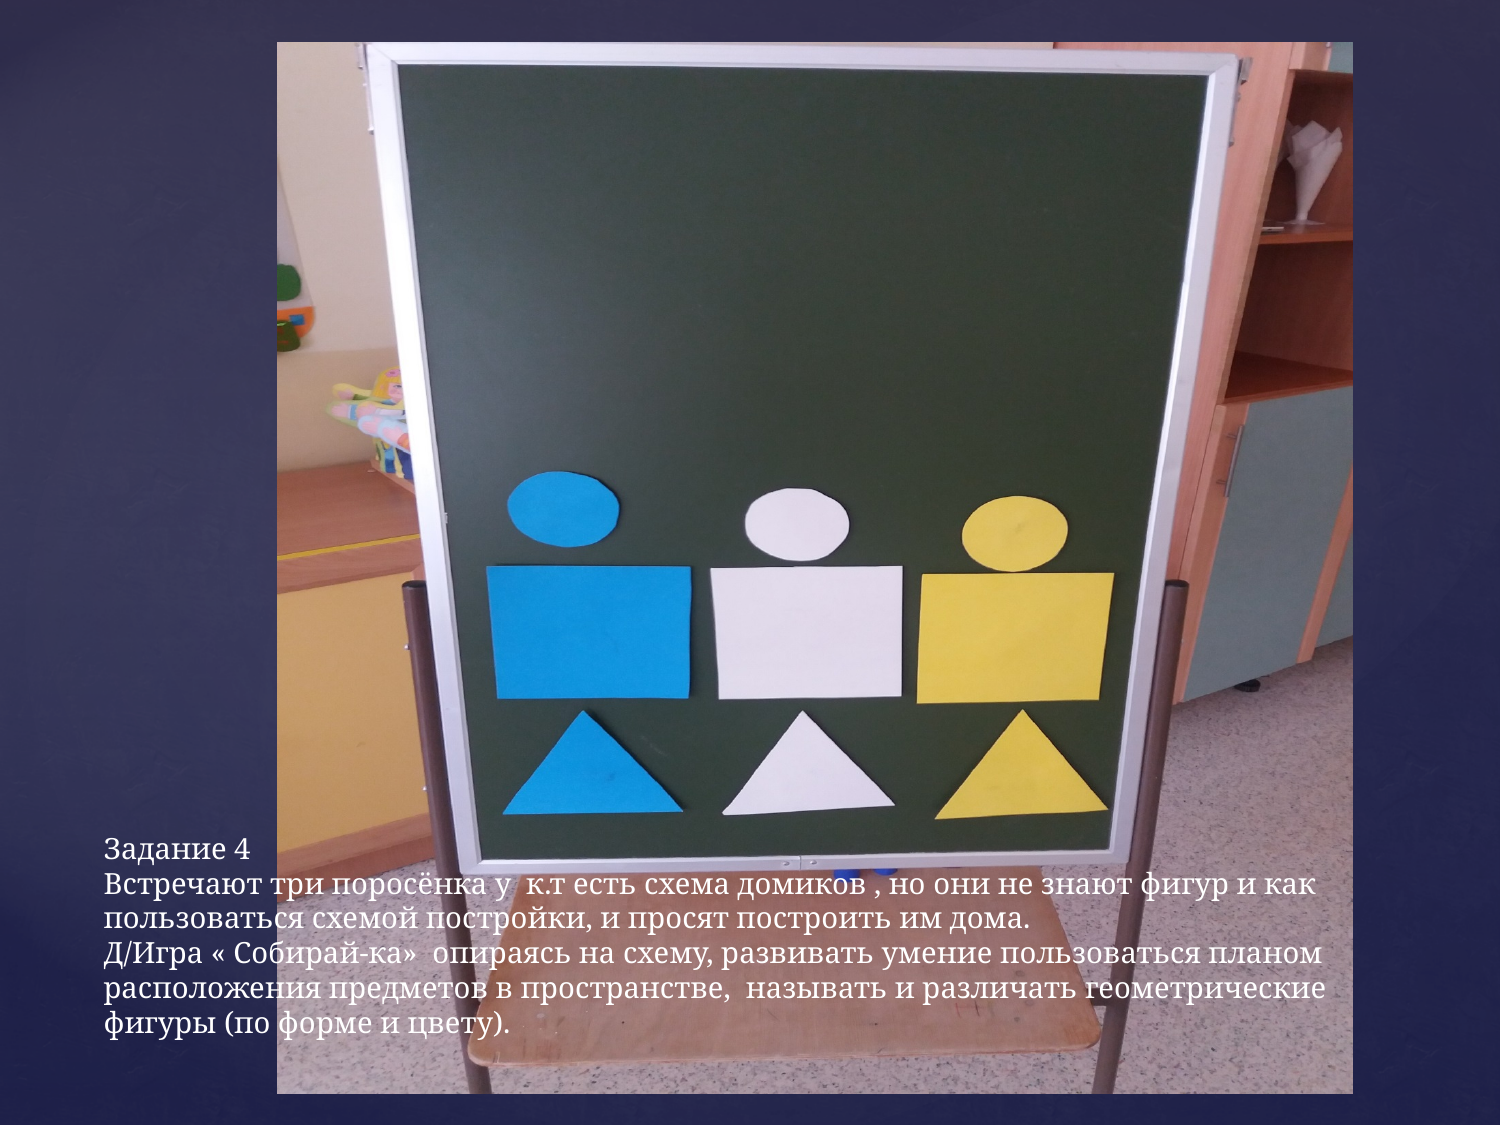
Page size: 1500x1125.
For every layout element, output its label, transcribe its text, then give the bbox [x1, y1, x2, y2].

title Задание 4 Встречают три поросёнка у к.т есть схема домиков , но они не знают фигур и как пользоваться схемой постройки, и просят построить им дома. Д/Игра « Собирай-ка» опираясь на схему, развивать умение пользоваться планом расположения предметов в пространстве, называть и различать геометрические фигуры (по форме и цвету). [88, 775, 266, 1083]
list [276, 42, 1353, 1095]
